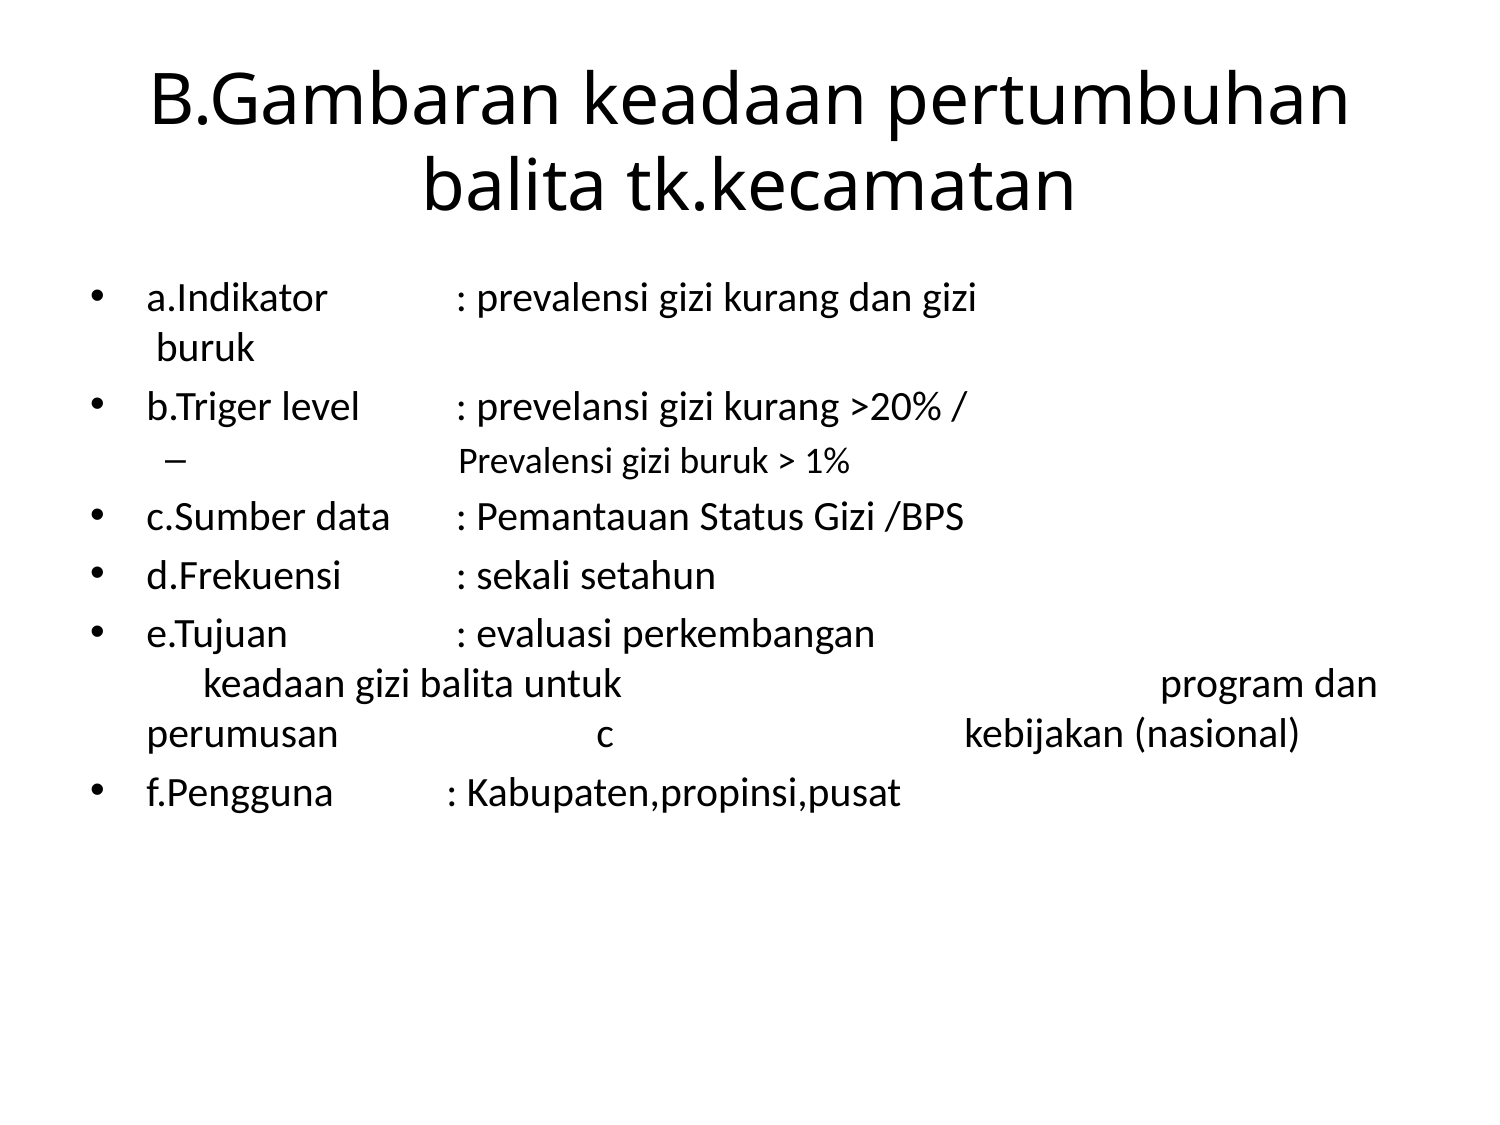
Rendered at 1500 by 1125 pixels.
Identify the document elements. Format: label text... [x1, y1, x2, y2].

title B.Gambaran keadaan pertumbuhan balita tk.kecamatan [74, 44, 1426, 233]
list a.Indikator : prevalensi gizi kurang dan gizi buruk b.Triger level : prevelansi gizi kurang >20% / Prevalensi gizi buruk > 1% c.Sumber data : Pemantauan Status Gizi /BPS d.Frekuensi : sekali setahun e.Tujuan : evaluasi perkembangan keadaan gizi balita untuk program dan perumusan c kebijakan (nasional) f.Pengguna : Kabupaten,propinsi,pusat [74, 262, 1426, 1006]
